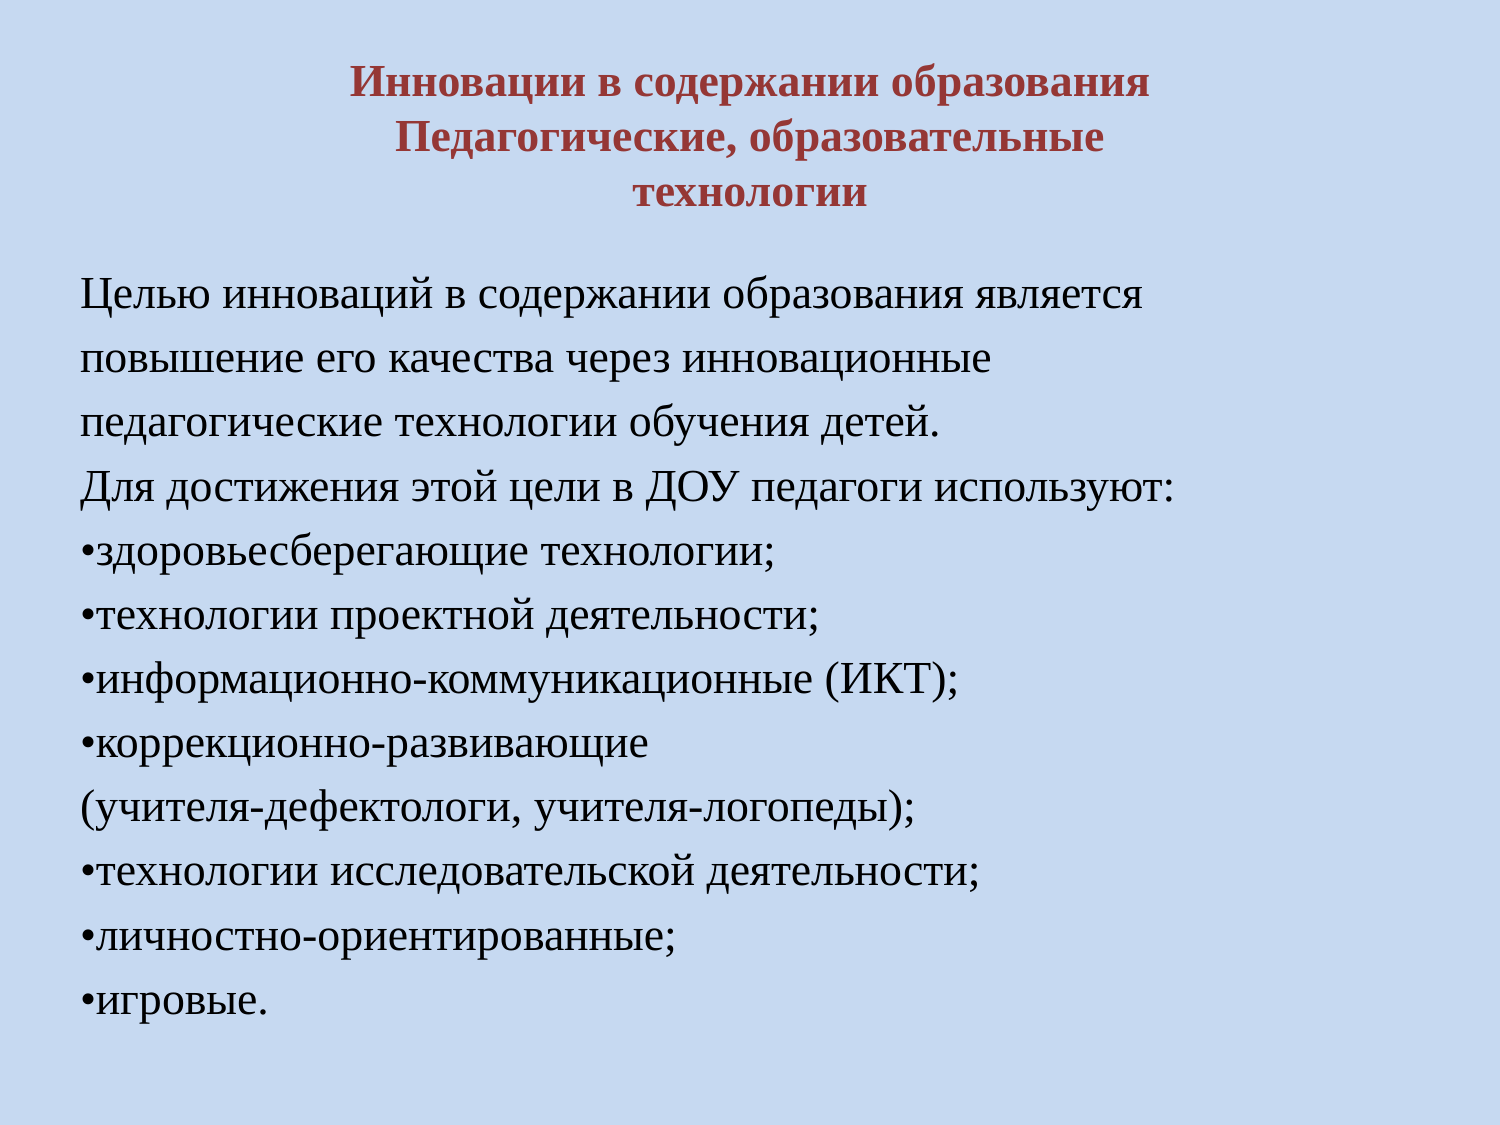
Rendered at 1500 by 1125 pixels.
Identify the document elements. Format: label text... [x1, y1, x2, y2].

subtitle Целью инноваций в содержании образования является повышение его качества через инновационные педагогические технологии обучения детей. Для достижения этой цели в ДОУ педагоги используют: •здоровьесберегающие технологии; •технологии проектной деятельности; •информационно-коммуникационные (ИКТ); •коррекционно-развивающие (учителя-дефектологи, учителя-логопеды); •технологии исследовательской деятельности; •личностно-ориентированные; •игровые. [64, 255, 1353, 1083]
title Инновации в содержании образования Педагогические, образовательные технологии [112, 42, 1388, 279]
